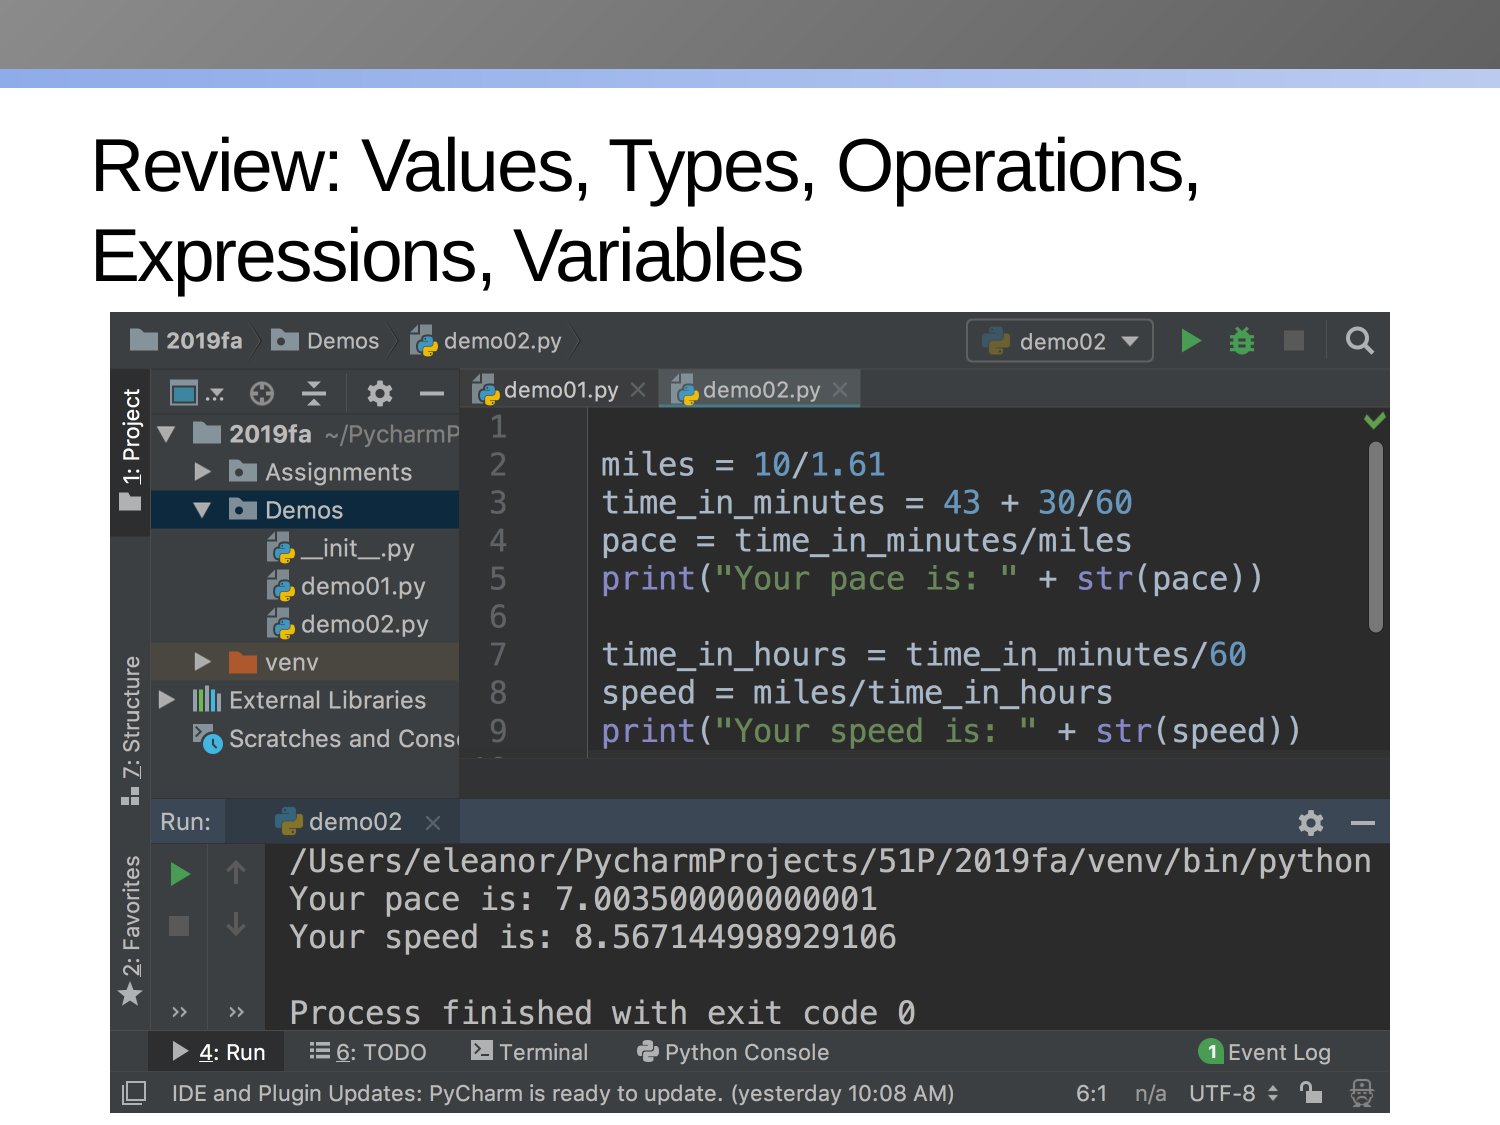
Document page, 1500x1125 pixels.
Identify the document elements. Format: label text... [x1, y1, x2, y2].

title Review: Values, Types, Operations, Expressions, Variables [75, 125, 1425, 288]
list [109, 312, 1391, 1113]
